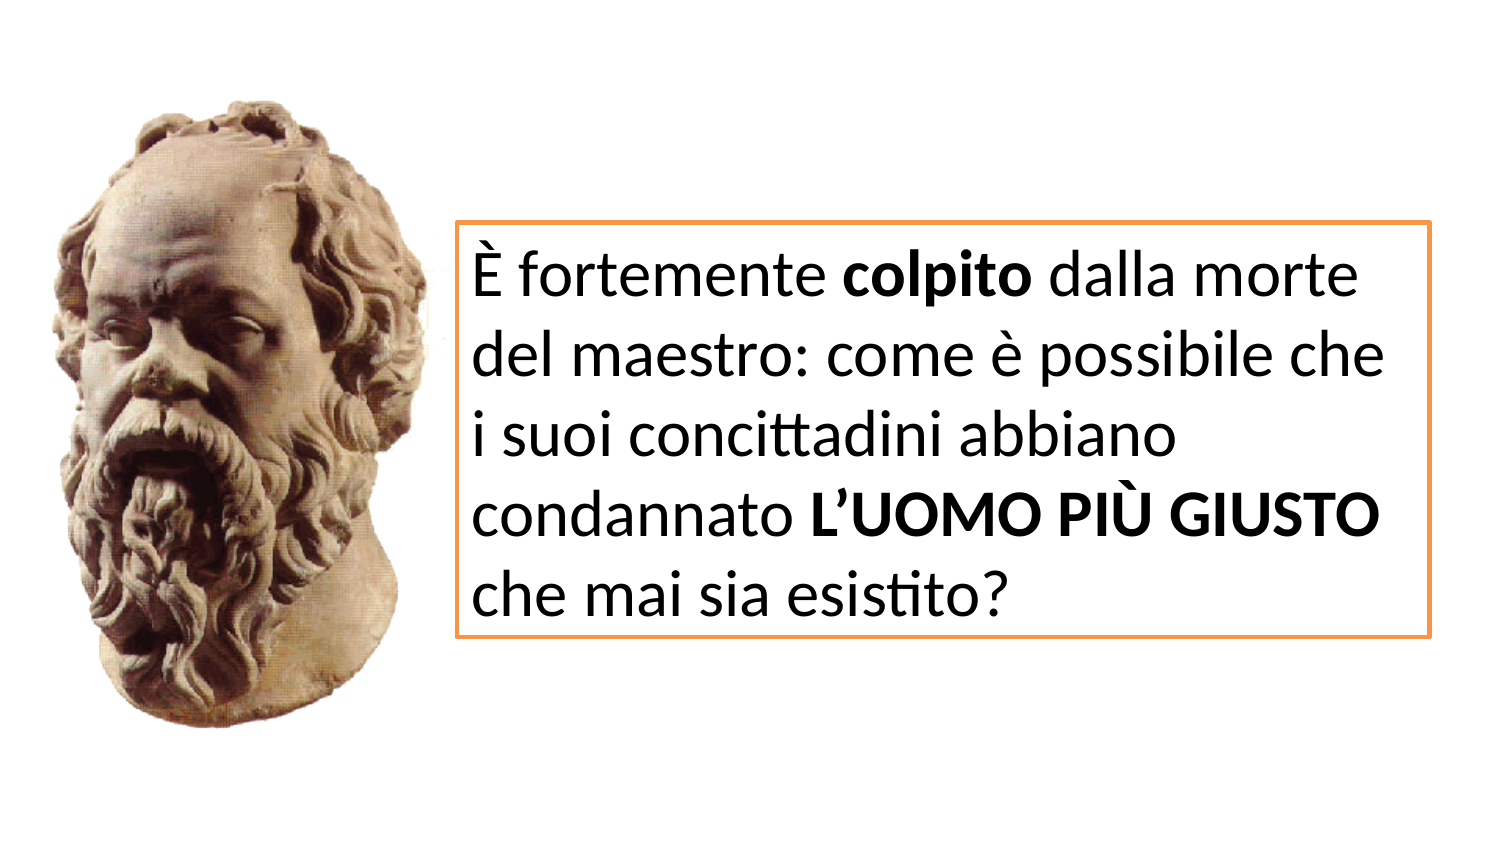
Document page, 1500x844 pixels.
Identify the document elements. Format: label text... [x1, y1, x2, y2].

text_box È fortemente colpito dalla morte del maestro: come è possibile che i suoi concittadini abbiano condannato L’UOMO PIÙ GIUSTO che mai sia esistito? [455, 220, 1432, 639]
picture [34, 93, 450, 752]
